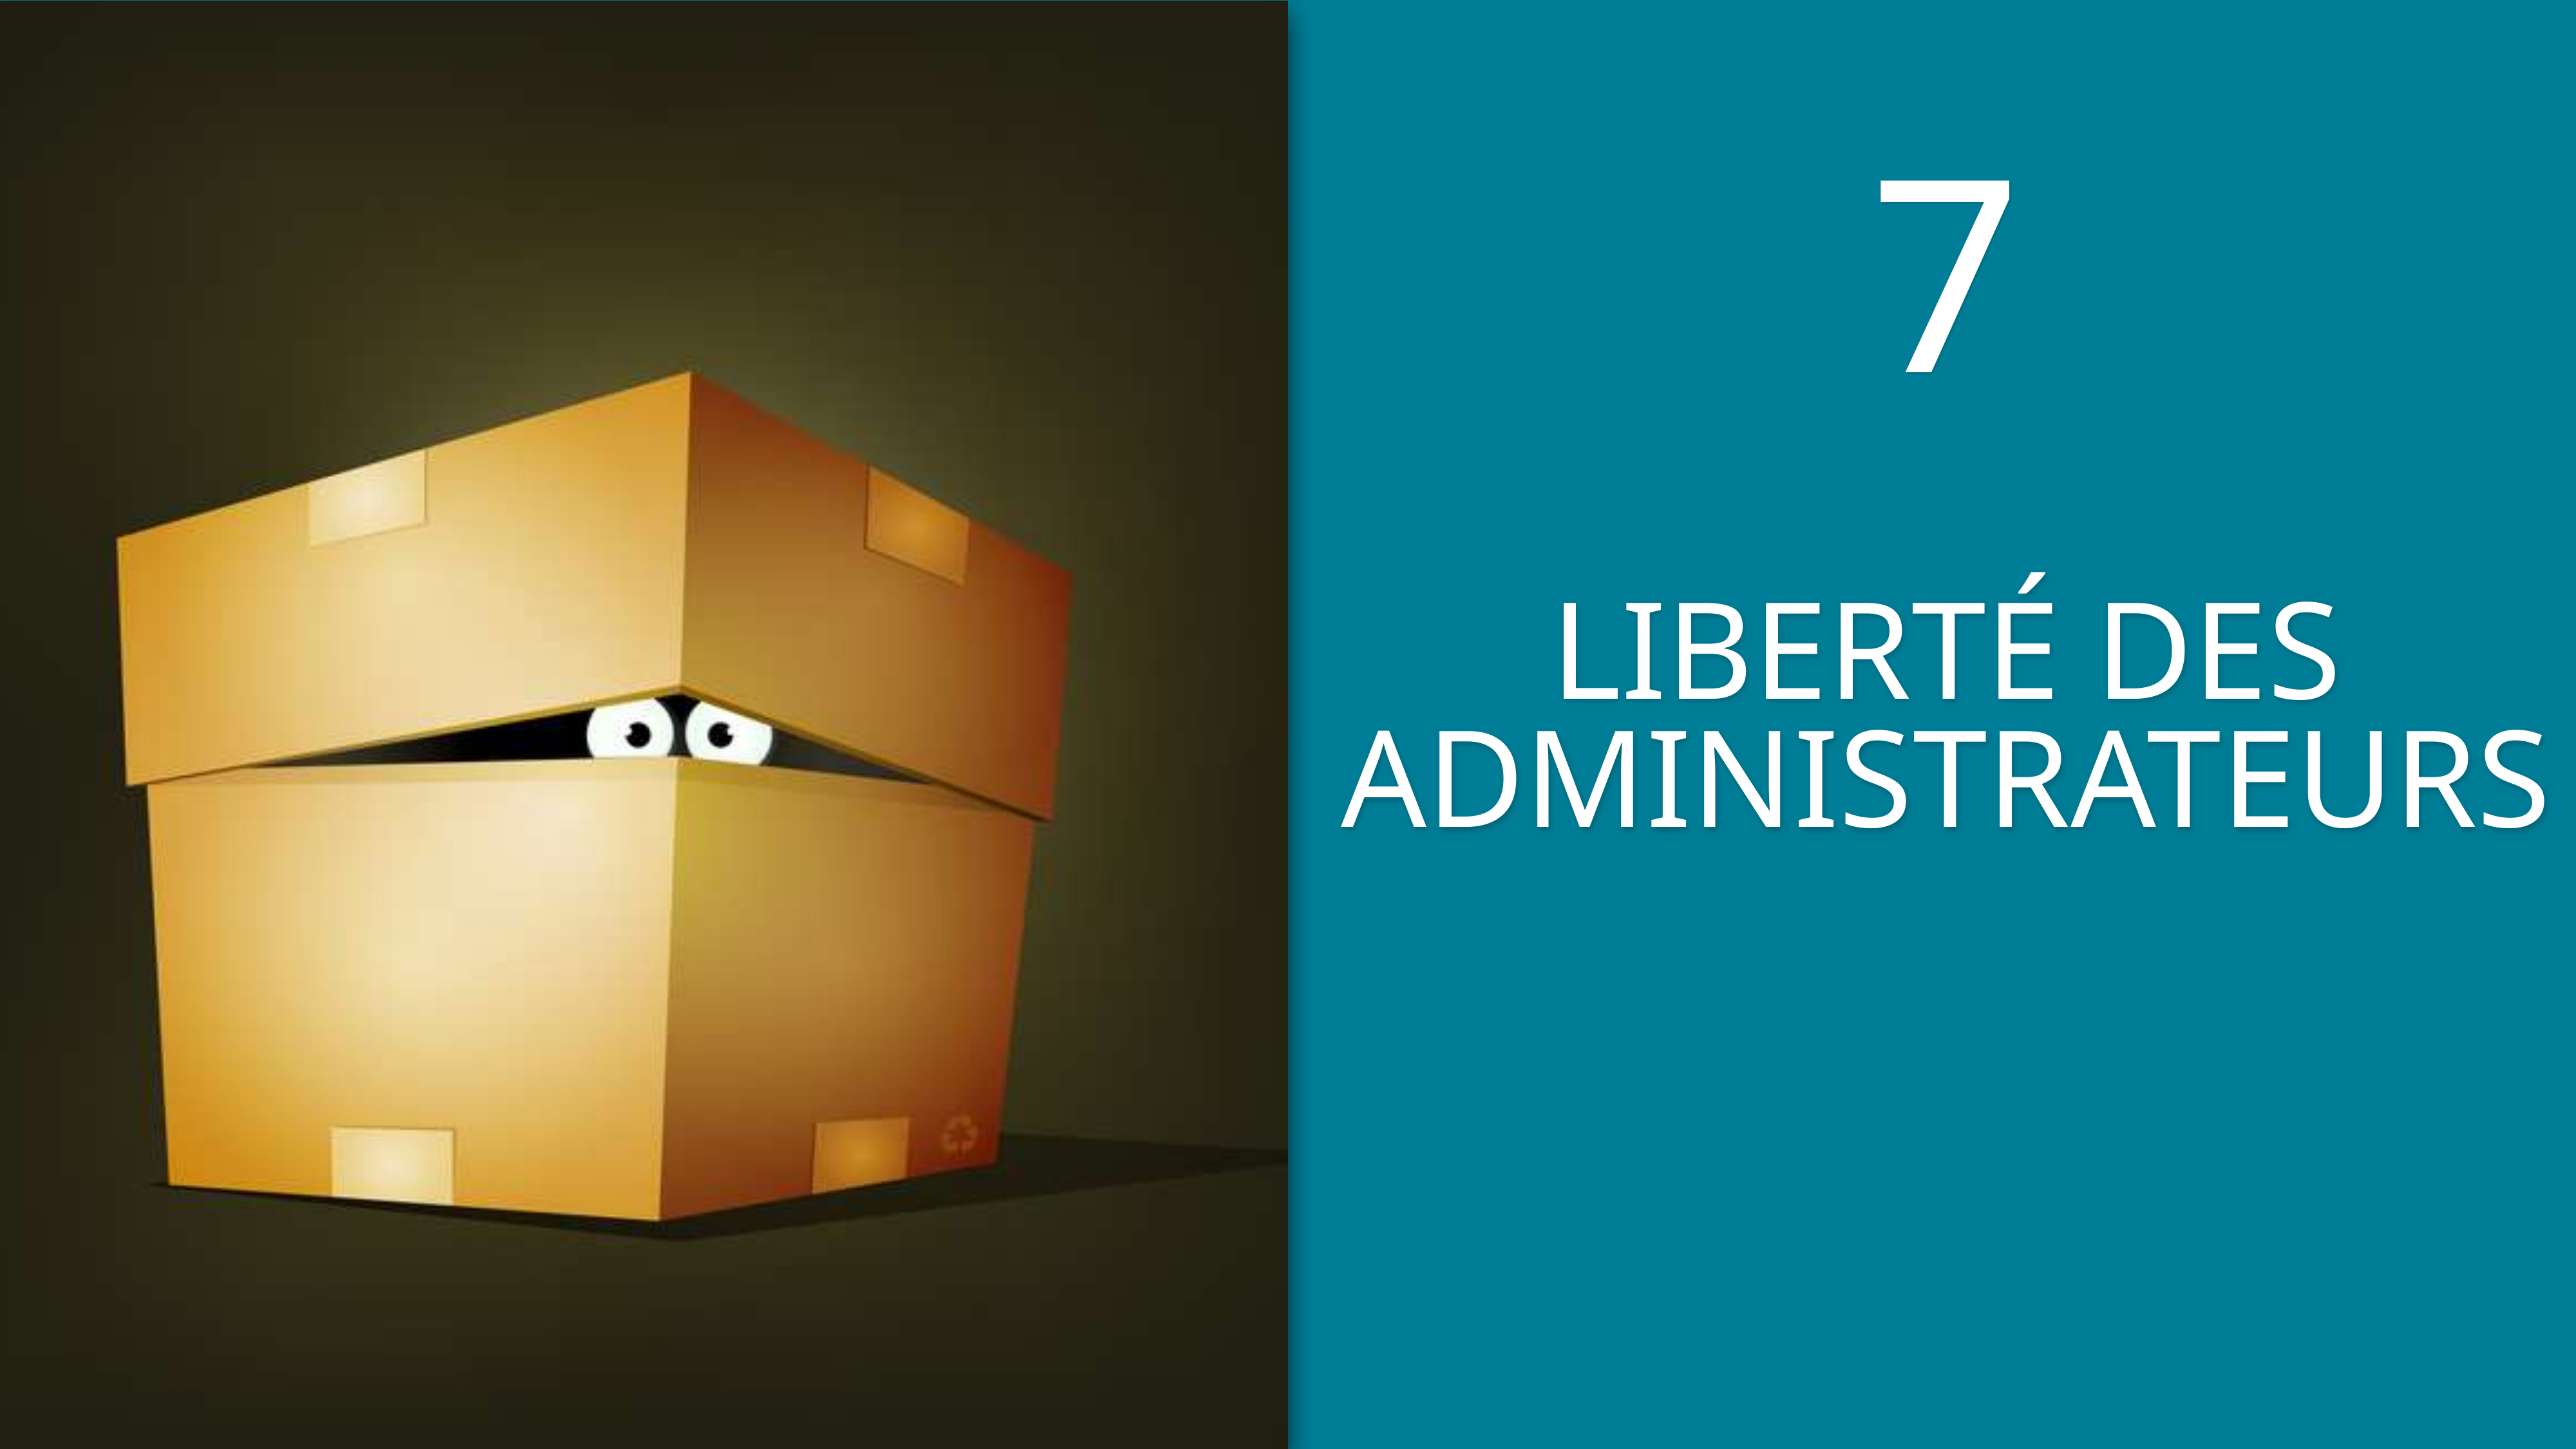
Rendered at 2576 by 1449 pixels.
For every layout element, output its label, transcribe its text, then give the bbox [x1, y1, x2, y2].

picture [0, 0, 1289, 1449]
text_box 7 [1850, 100, 2042, 490]
title LIBERTÉ DES ADMINISTRATEURS [1326, 455, 2566, 994]
